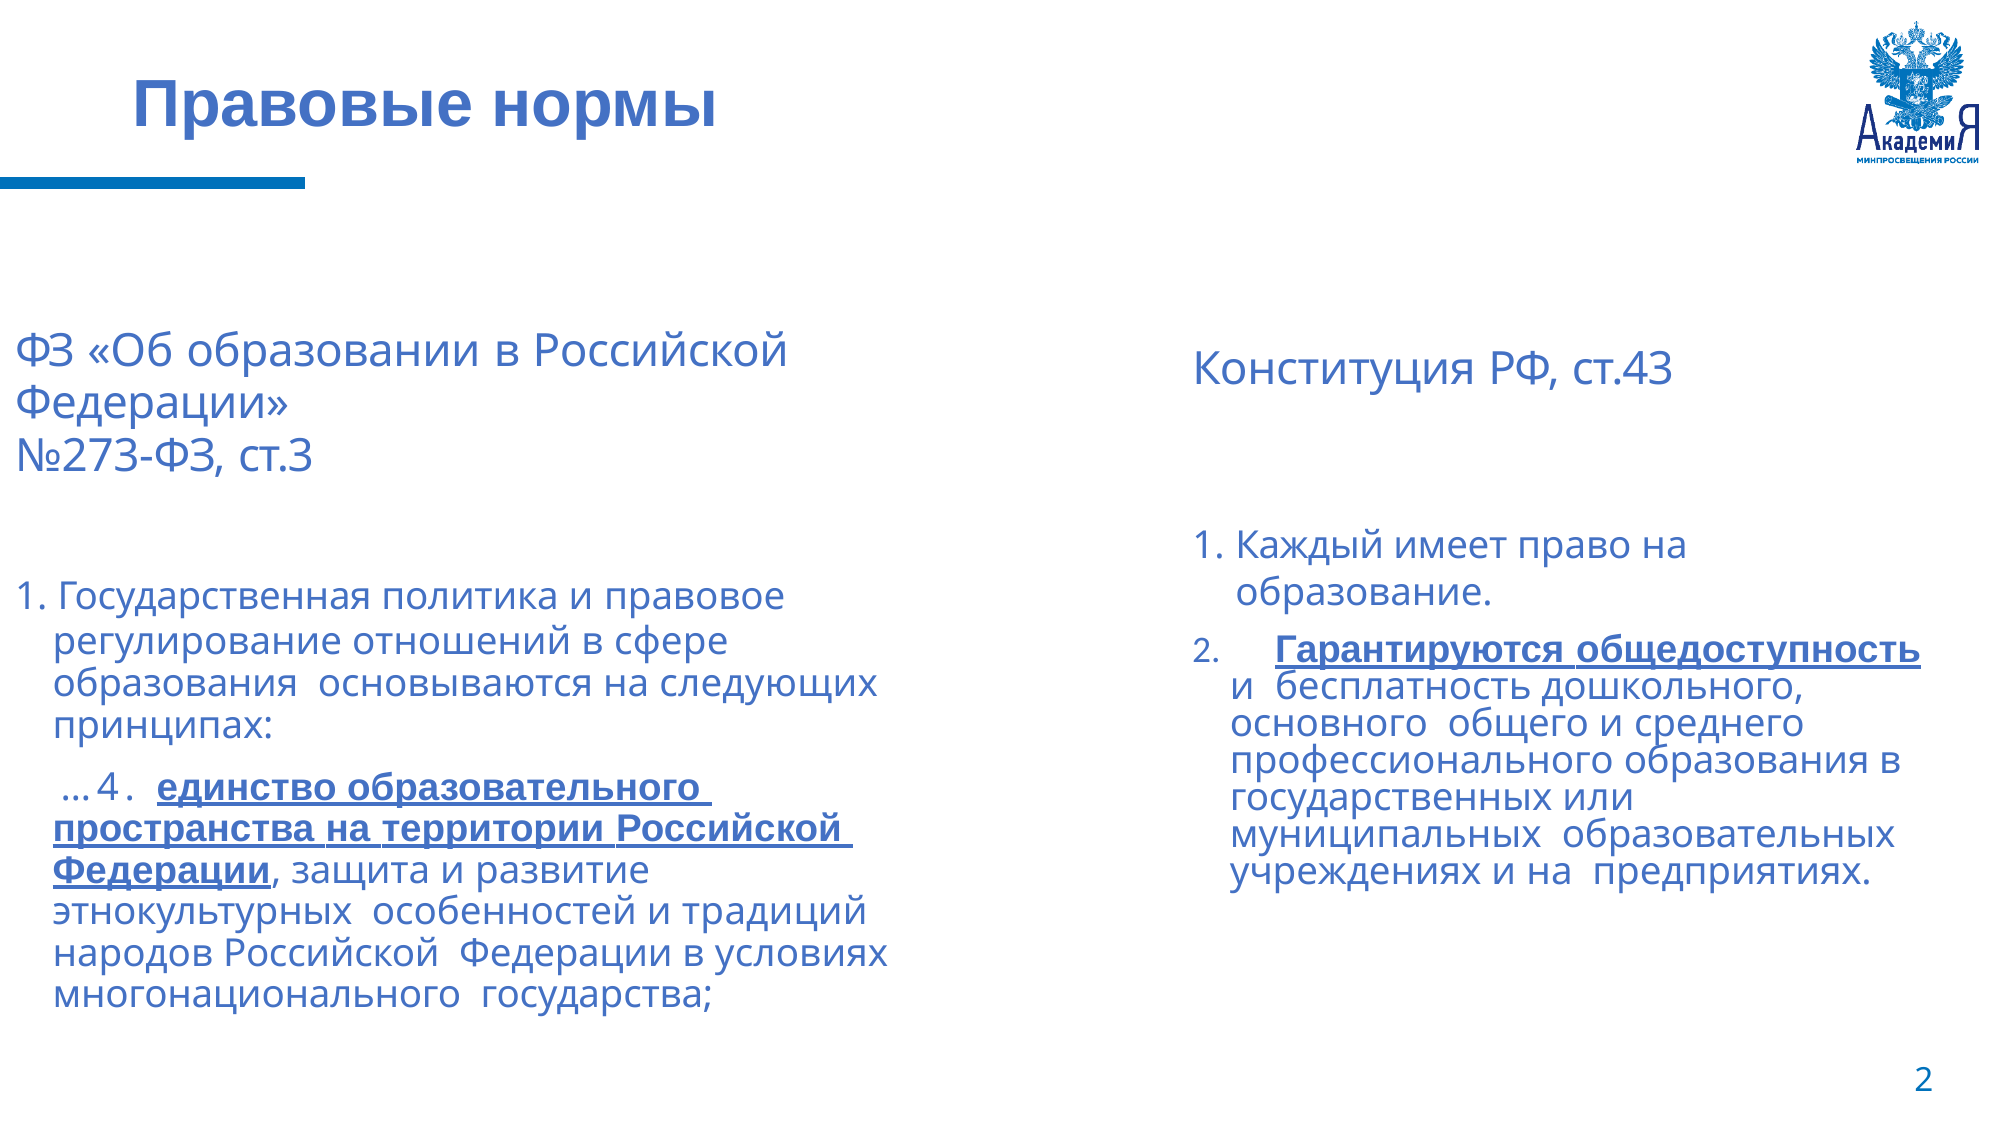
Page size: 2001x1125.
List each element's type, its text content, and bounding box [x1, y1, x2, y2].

title Правовые нормы [130, 57, 722, 248]
text_box ФЗ «Об образовании в Российской Федерации» №273-ФЗ, ст.3 1. Государственная политика и правовое регулирование отношений в сфере образования основываются на следующих принципах: …4. единство образовательного пространства на территории Российской Федерации, защита и развитие этнокультурных особенностей и традиций народов Российской Федерации в условиях многонационального государства; [12, 321, 1041, 1017]
picture [1856, 21, 1979, 164]
text_box 2 [1908, 1064, 1940, 1104]
text_box Конституция РФ, ст.43 Каждый имеет право на образование. Гарантируются общедоступность и бесплатность дошкольного, основного общего и среднего профессионального образования в государственных или муниципальных образовательных учреждениях и на предприятиях. [1190, 336, 1928, 893]
